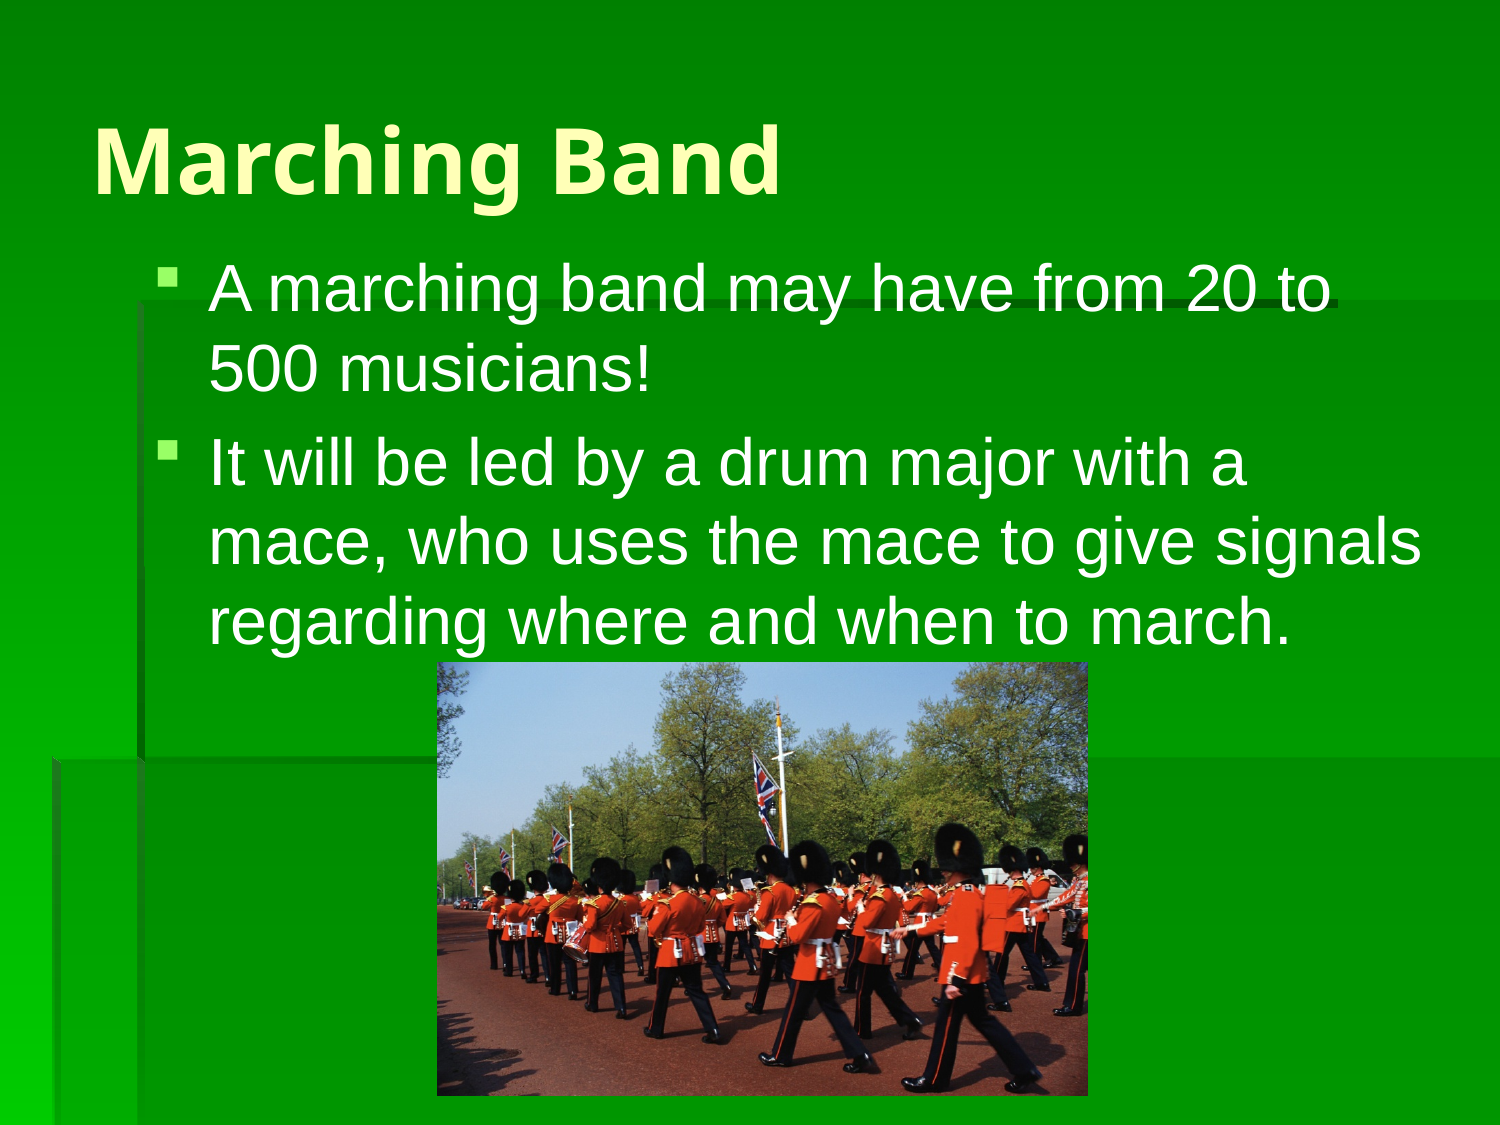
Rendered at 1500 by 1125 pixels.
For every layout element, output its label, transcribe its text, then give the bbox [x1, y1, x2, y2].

list A marching band may have from 20 to 500 musicians! It will be led by a drum major with a mace, who uses the mace to give signals regarding where and when to march. [137, 237, 1452, 701]
title Marching Band [74, 39, 1451, 276]
picture [437, 662, 1088, 1096]
